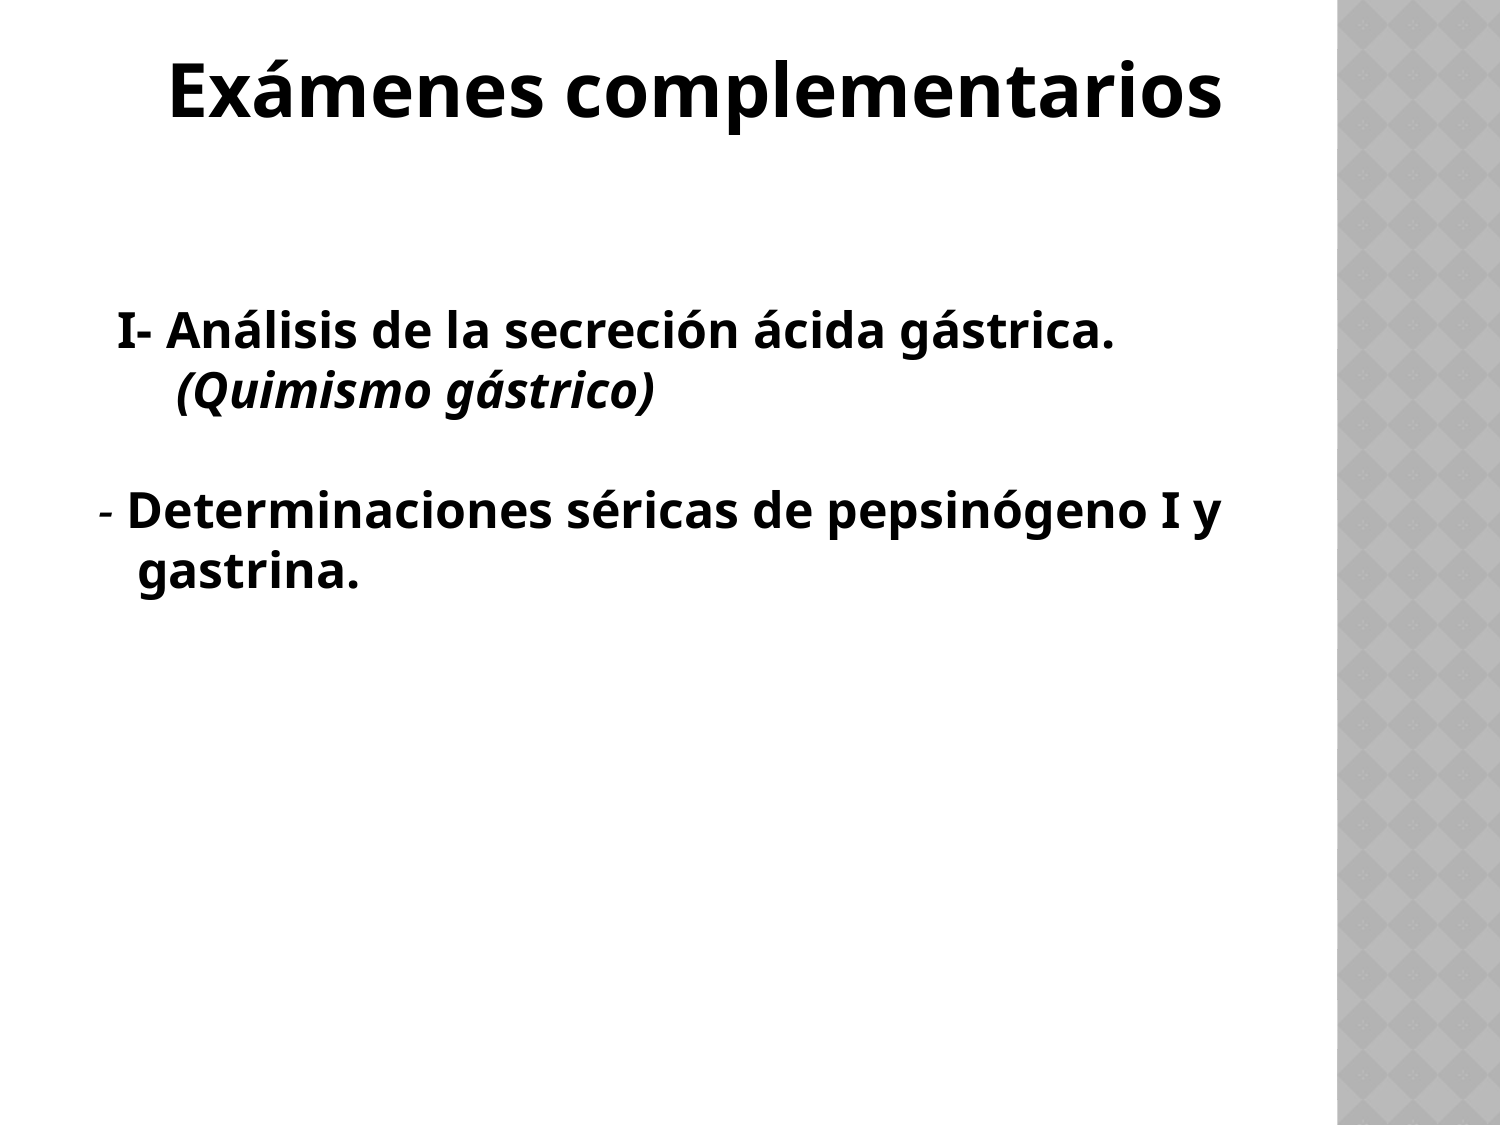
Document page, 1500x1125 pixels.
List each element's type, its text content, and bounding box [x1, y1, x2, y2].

text_box Exámenes complementarios [70, 35, 1301, 140]
text_box I- Análisis de la secreción ácida gástrica. (Quimismo gástrico) - Determinaciones séricas de pepsinógeno I y gastrina. [70, 246, 1360, 846]
